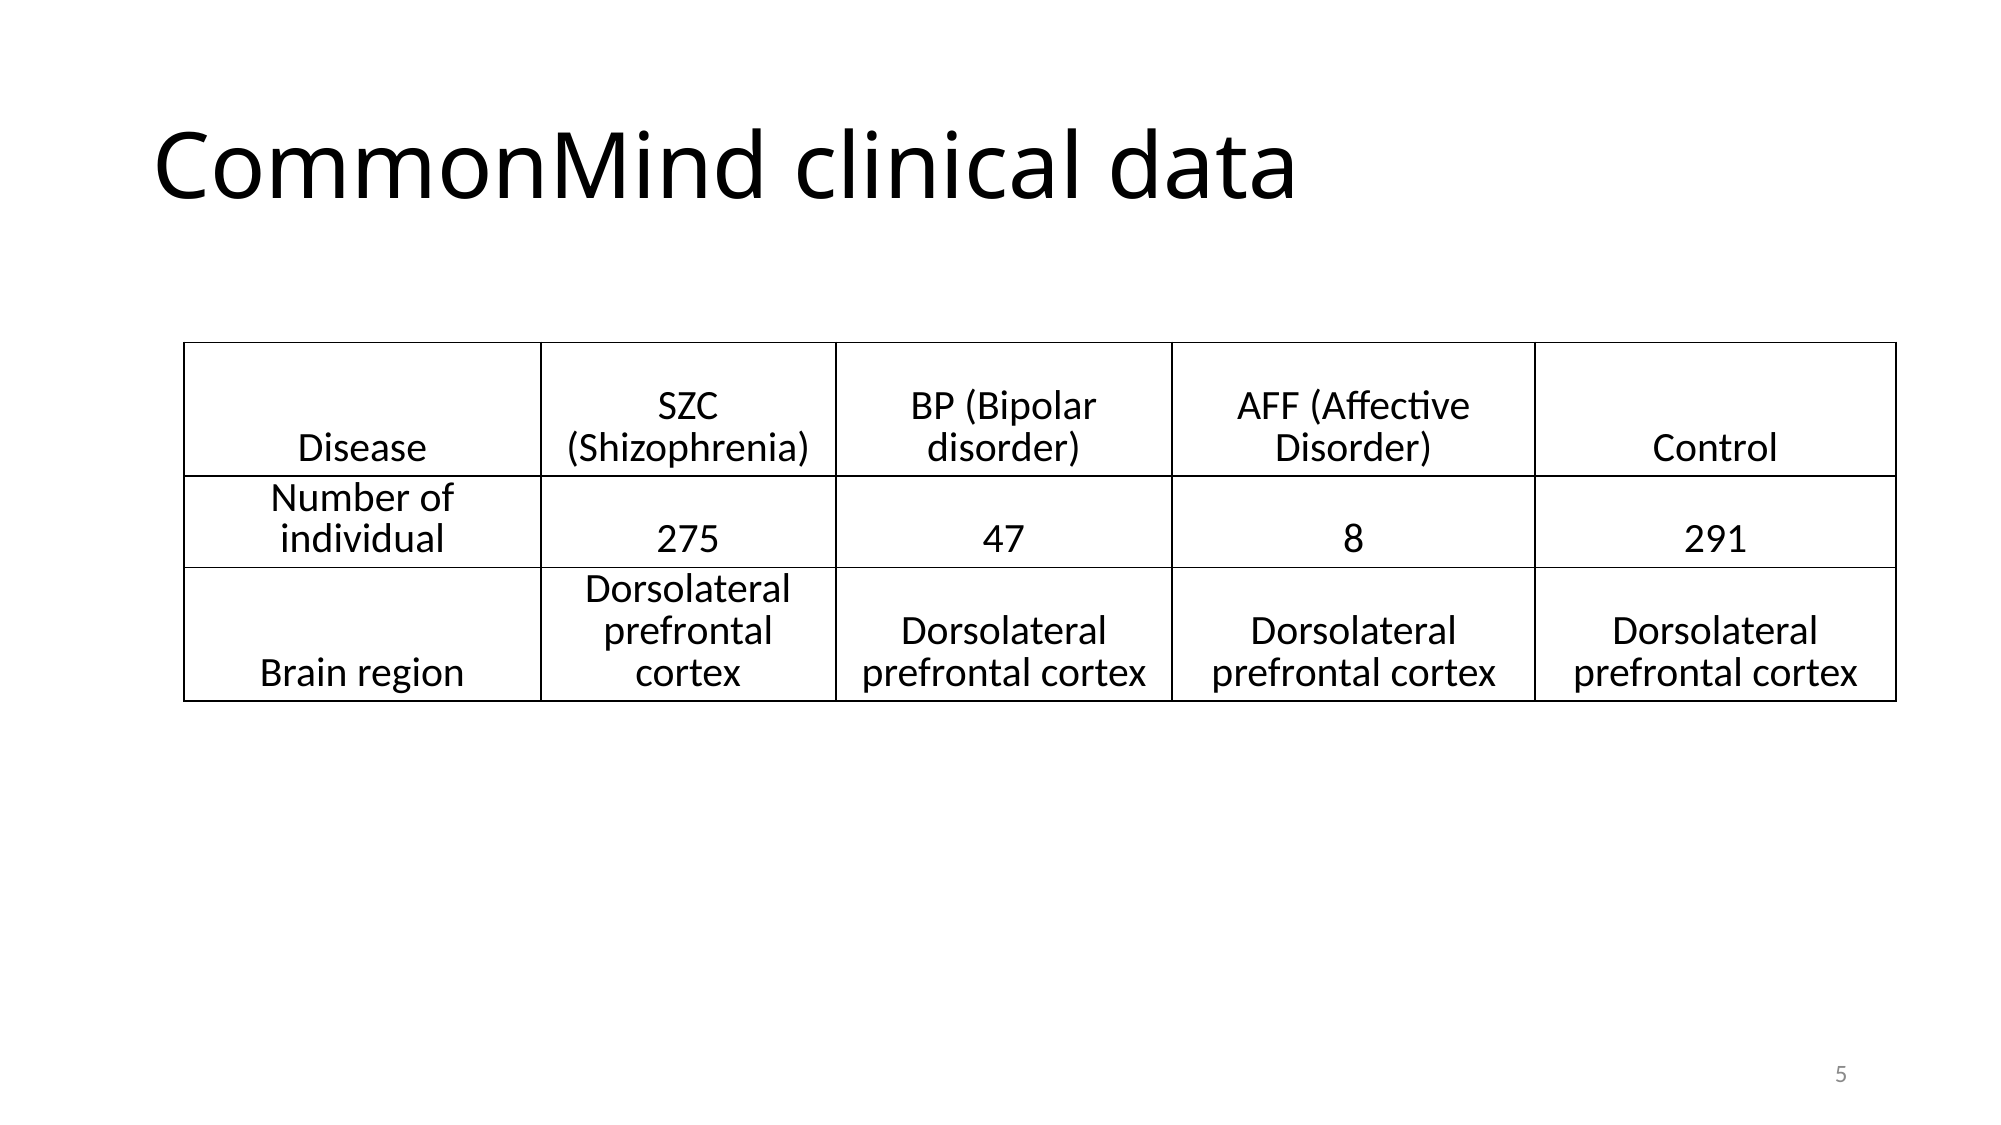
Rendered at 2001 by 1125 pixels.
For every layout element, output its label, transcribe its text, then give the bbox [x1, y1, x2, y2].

table_cell 47 [837, 477, 1171, 567]
table_header BP (Bipolar disorder) [837, 343, 1171, 475]
table_cell 291 [1536, 477, 1895, 567]
table_cell 8 [1173, 477, 1534, 567]
title CommonMind clinical data [137, 59, 1863, 278]
slide_number 4 [1412, 1042, 1863, 1103]
table_cell Brain region [185, 568, 540, 700]
table_header Disease [185, 343, 540, 475]
table_cell Dorsolateral prefrontal cortex [542, 568, 835, 700]
table_header SZC (Shizophrenia) [542, 343, 835, 475]
table_header AFF (Affective Disorder) [1173, 343, 1534, 475]
table_cell Dorsolateral prefrontal cortex [837, 568, 1171, 700]
table_cell 275 [542, 477, 835, 567]
table_cell Dorsolateral prefrontal cortex [1536, 568, 1895, 700]
table_cell Dorsolateral prefrontal cortex [1173, 568, 1534, 700]
table_header Control [1536, 343, 1895, 475]
table_cell Number of individual [185, 477, 540, 567]
